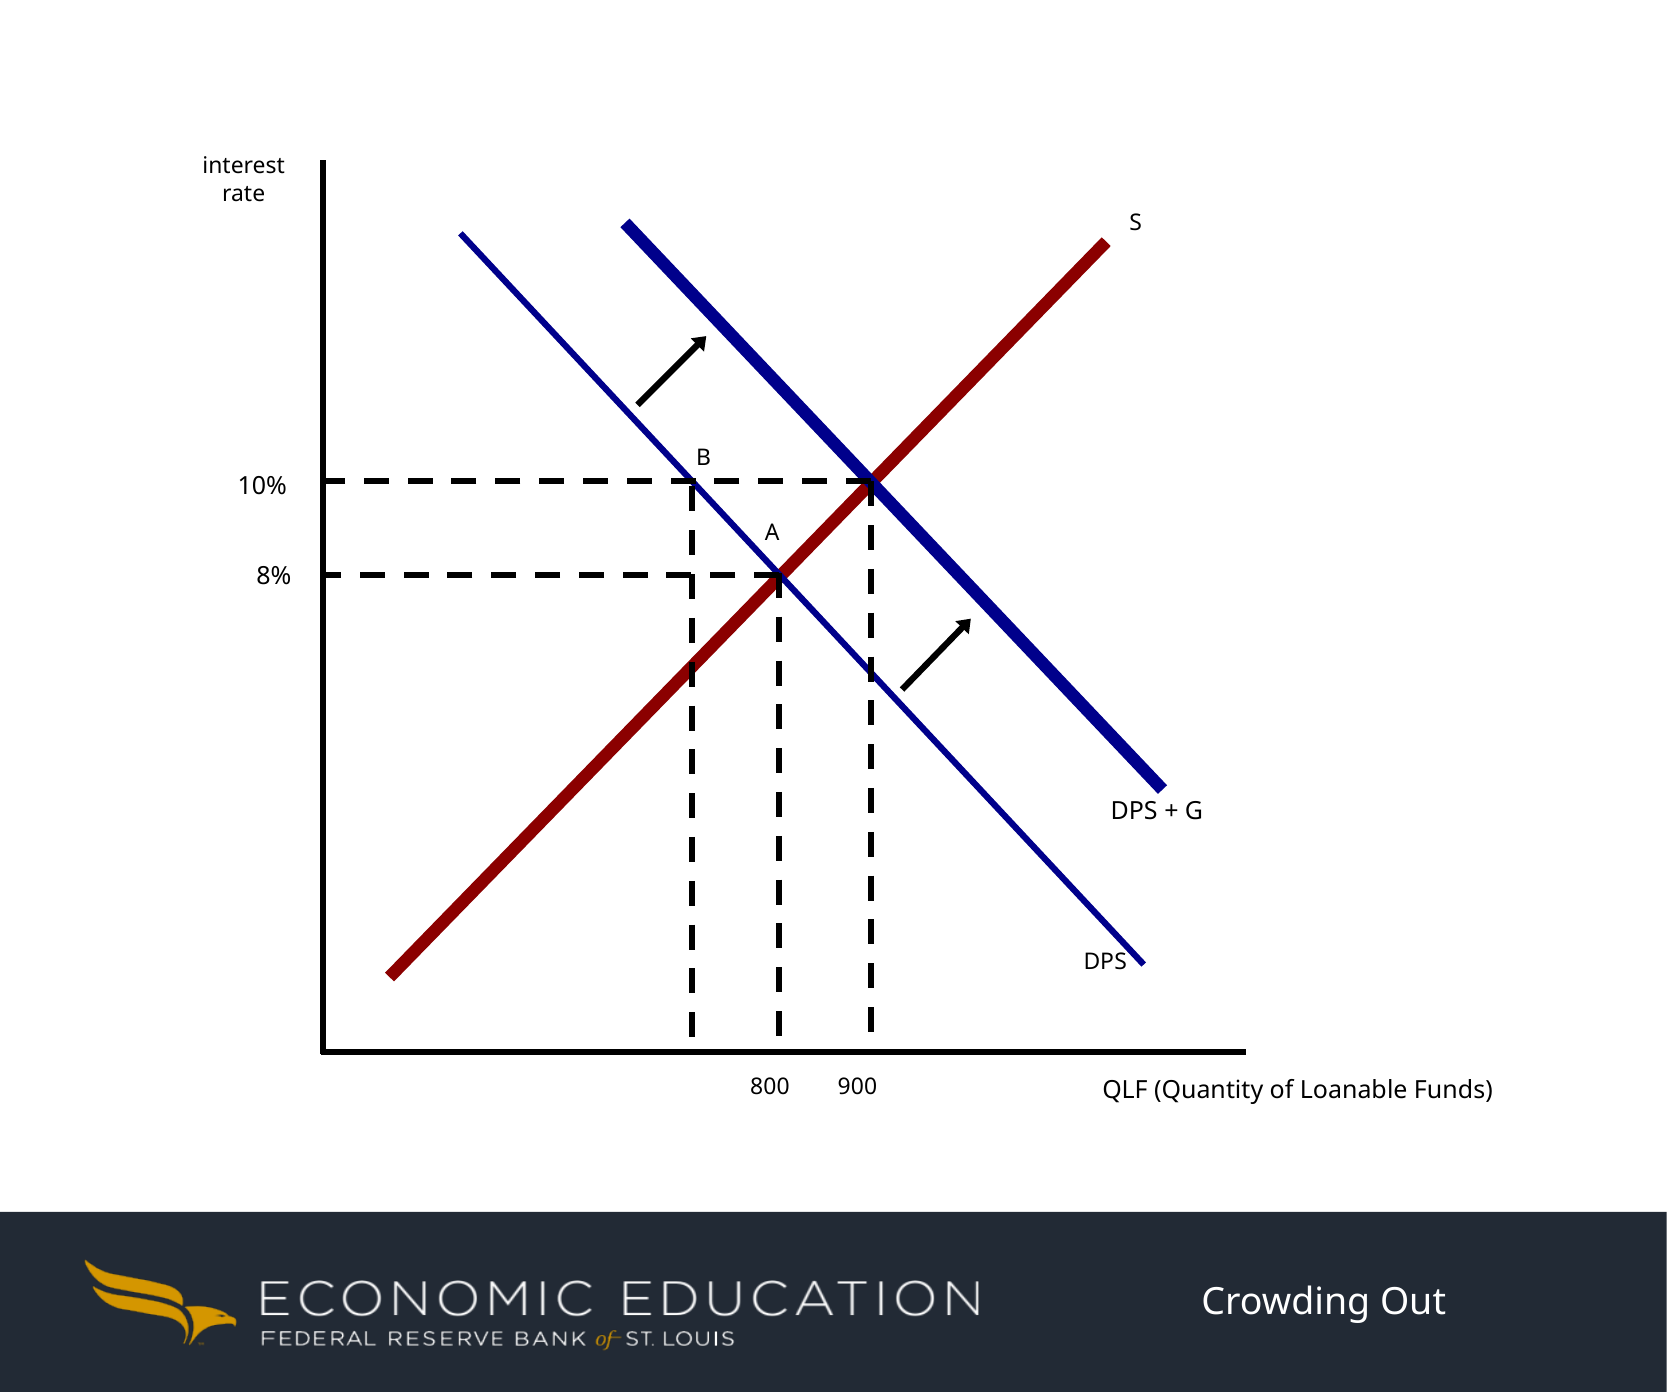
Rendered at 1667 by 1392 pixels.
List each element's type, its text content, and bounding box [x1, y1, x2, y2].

text_box [0, 1211, 1667, 1392]
picture [35, 1225, 996, 1388]
text_box Crowding Out [1186, 1269, 1562, 1329]
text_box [164, 143, 1621, 1113]
